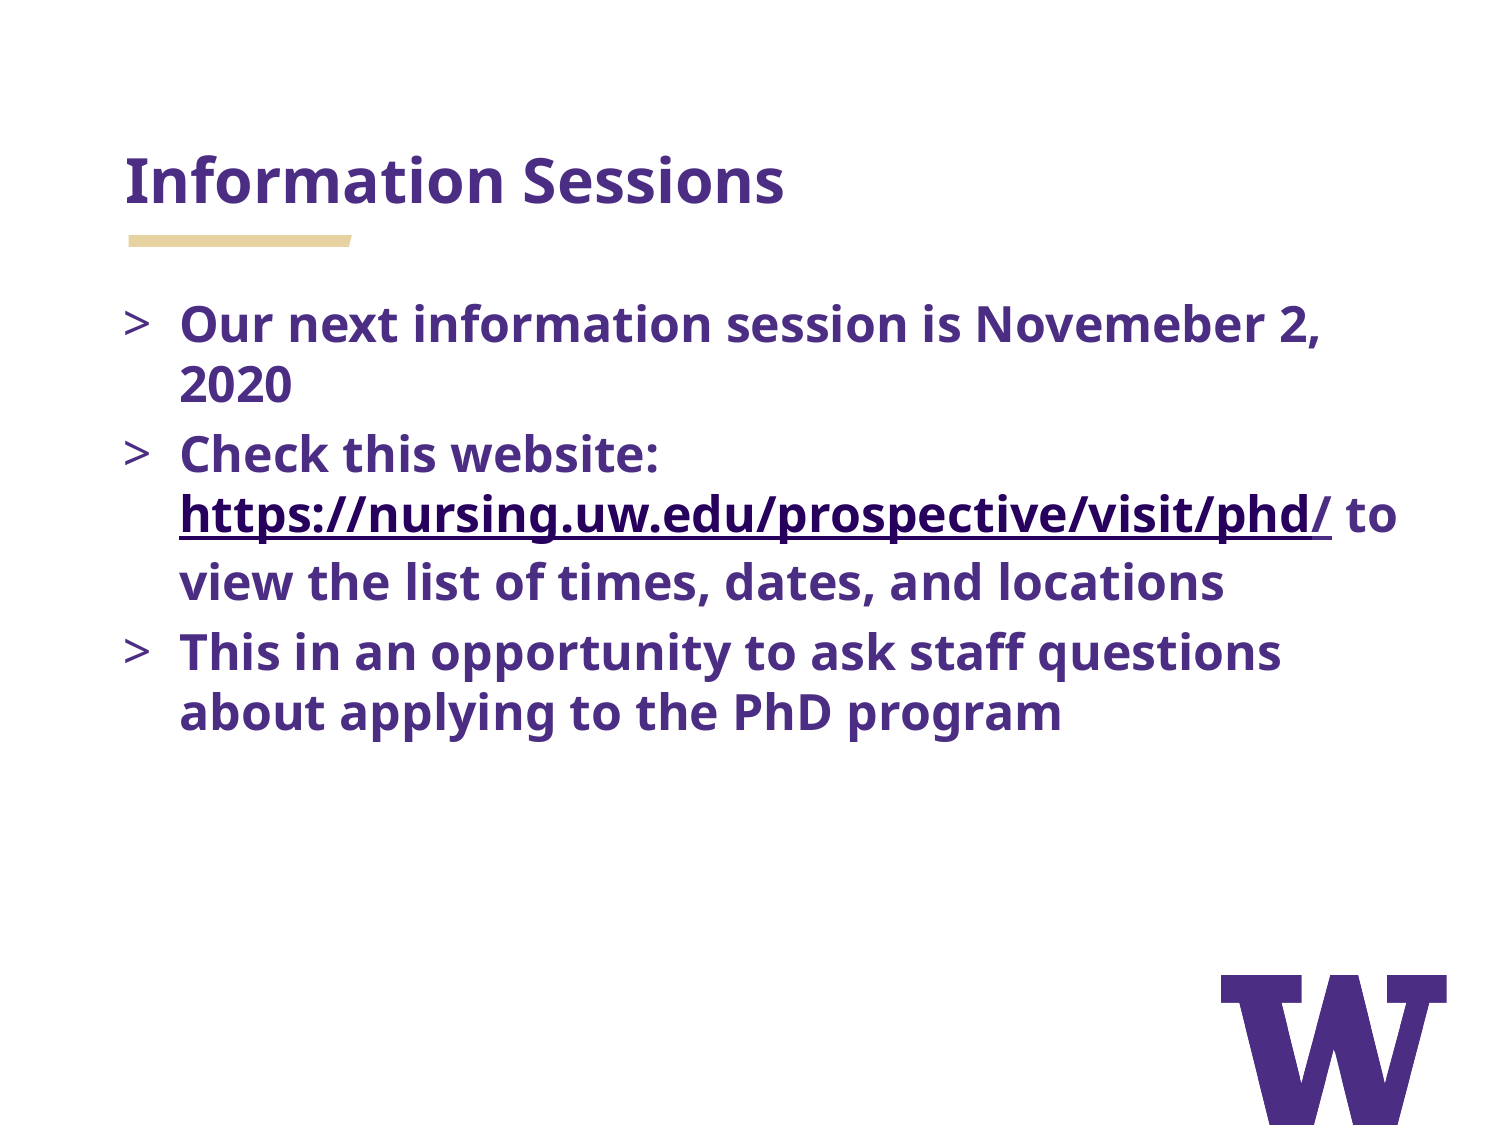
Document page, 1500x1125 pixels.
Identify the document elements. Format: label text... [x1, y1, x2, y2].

picture [1221, 975, 1447, 1125]
title Information Sessions [110, 60, 1453, 224]
picture [128, 235, 352, 247]
list Our next information session is Novemeber 2, 2020 Check this website: https://nursing.uw.edu/prospective/visit/phd/ to view the list of times, dates, and locations This in an opportunity to ask staff questions about applying to the PhD program [108, 284, 1453, 944]
